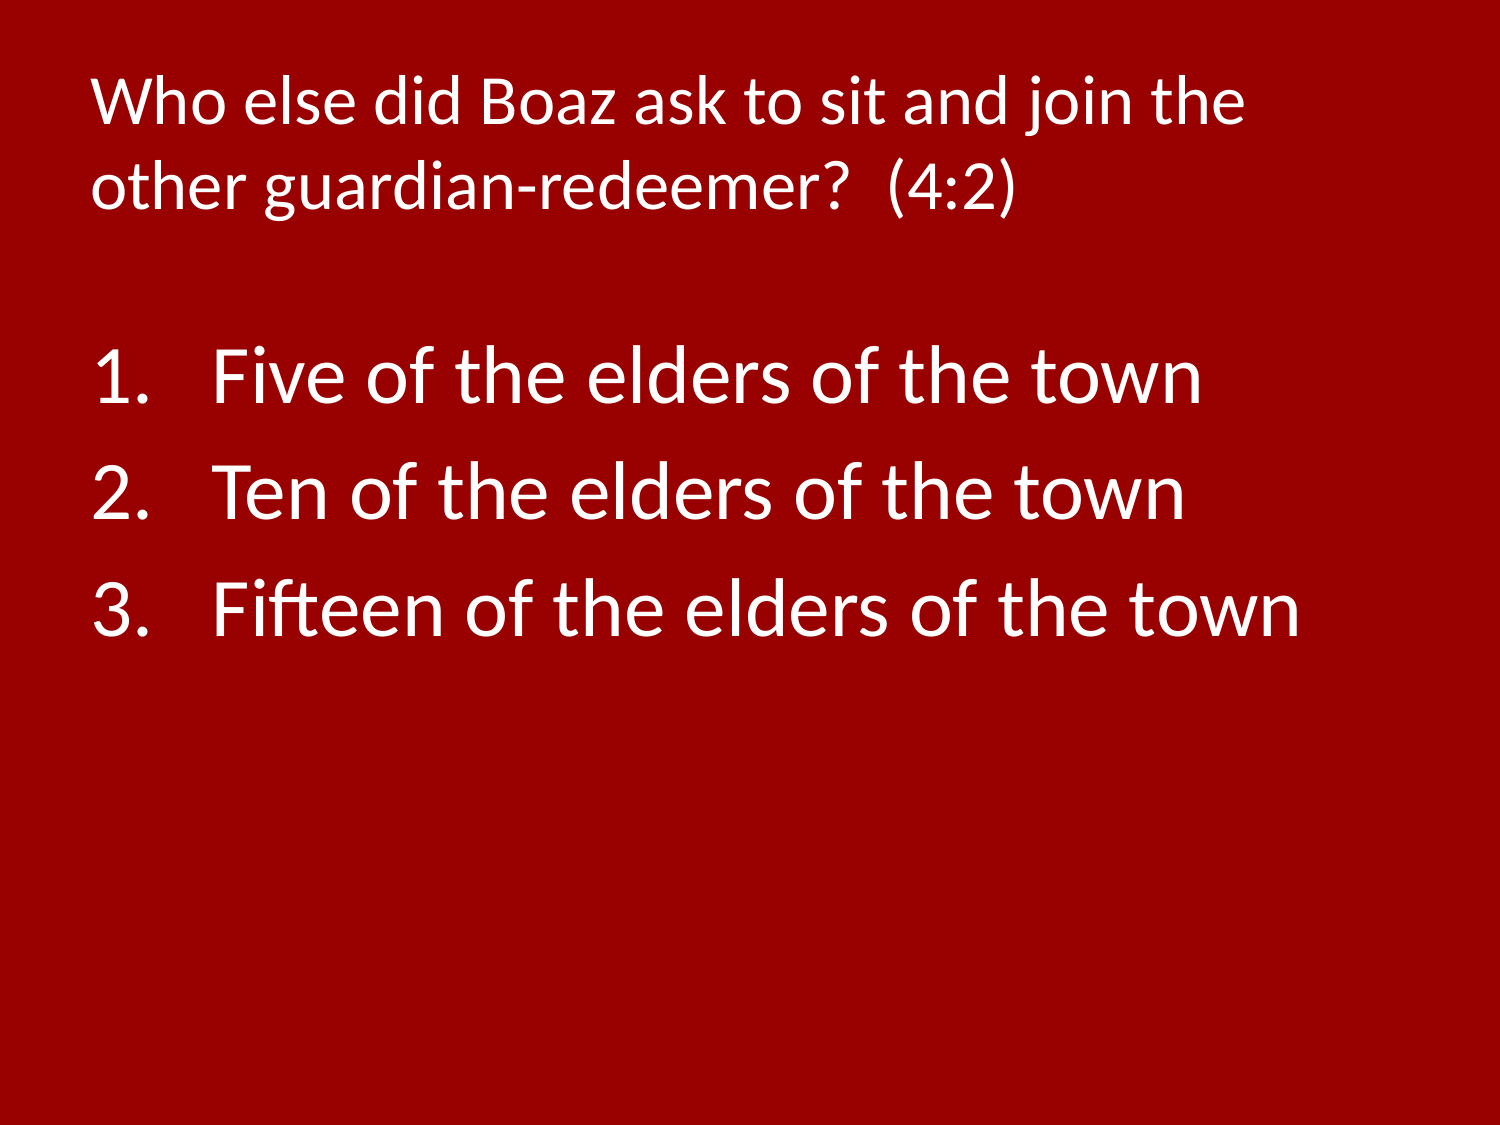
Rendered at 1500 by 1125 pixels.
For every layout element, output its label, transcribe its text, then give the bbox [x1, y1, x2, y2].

list Five of the elders of the town Ten of the elders of the town Fifteen of the elders of the town [75, 312, 1425, 1005]
title Who else did Boaz ask to sit and join the other guardian-redeemer? (4:2) [75, 45, 1425, 233]
